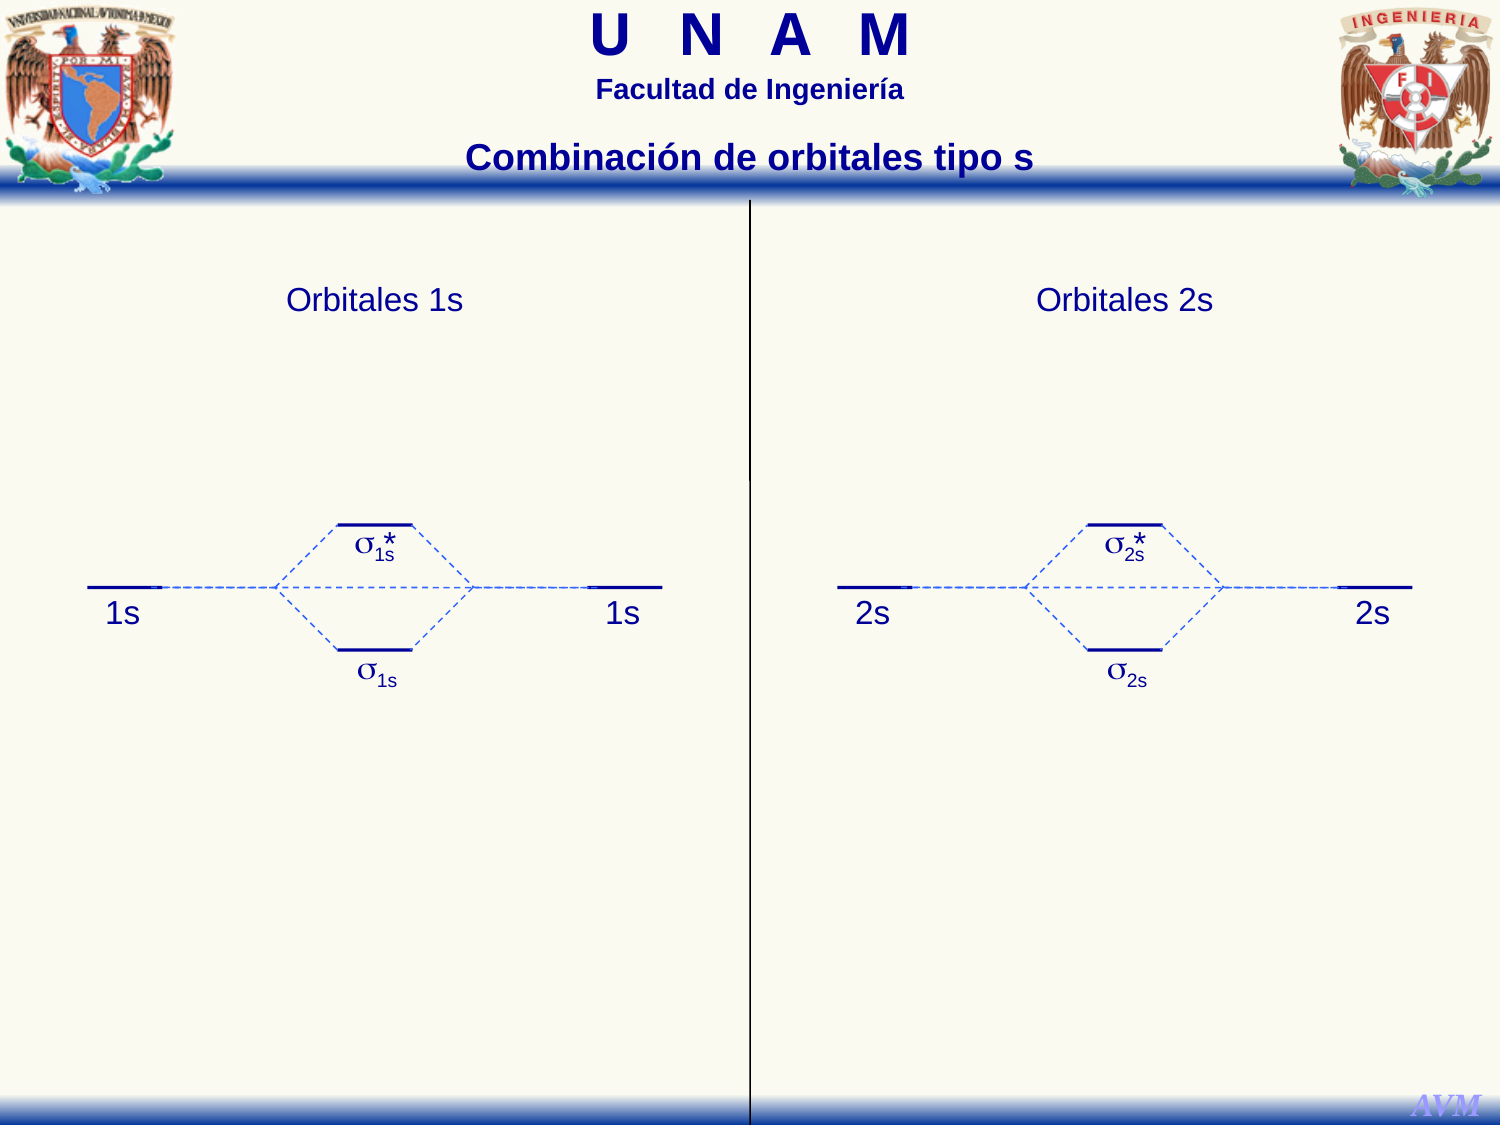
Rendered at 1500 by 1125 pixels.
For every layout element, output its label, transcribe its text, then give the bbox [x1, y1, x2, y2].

text_box Combinación de orbitales tipo s [375, 125, 1125, 186]
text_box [87, 587, 145, 645]
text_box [604, 587, 663, 645]
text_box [150, 519, 599, 698]
picture [2, 0, 180, 197]
text_box Orbitales 1s [271, 250, 479, 326]
picture [1333, 0, 1498, 206]
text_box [1354, 587, 1413, 645]
text_box Orbitales 2s [1021, 250, 1229, 326]
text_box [900, 519, 1349, 698]
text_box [837, 587, 895, 645]
